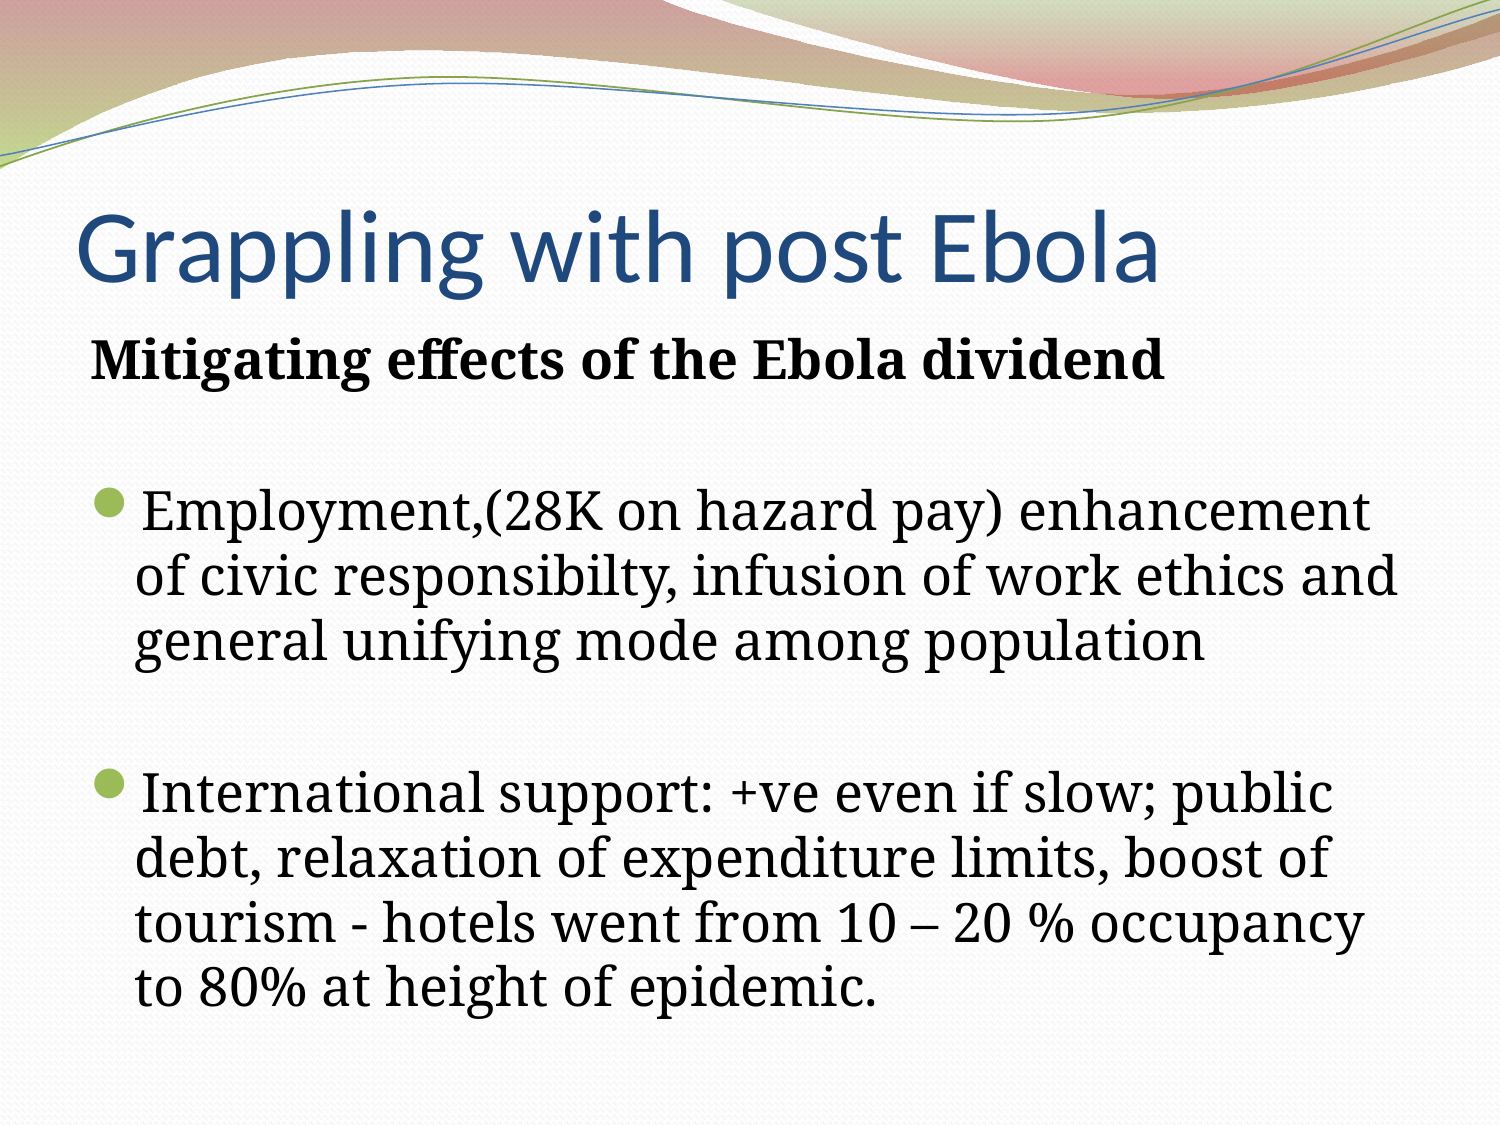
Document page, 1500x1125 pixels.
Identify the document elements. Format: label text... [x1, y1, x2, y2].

title Grappling with post Ebola [75, 115, 1425, 304]
list Mitigating effects of the Ebola dividend Employment,(28K on hazard pay) enhancement of civic responsibilty, infusion of work ethics and general unifying mode among population International support: +ve even if slow; public debt, relaxation of expenditure limits, boost of tourism - hotels went from 10 – 20 % occupancy to 80% at height of epidemic. [75, 317, 1425, 1038]
